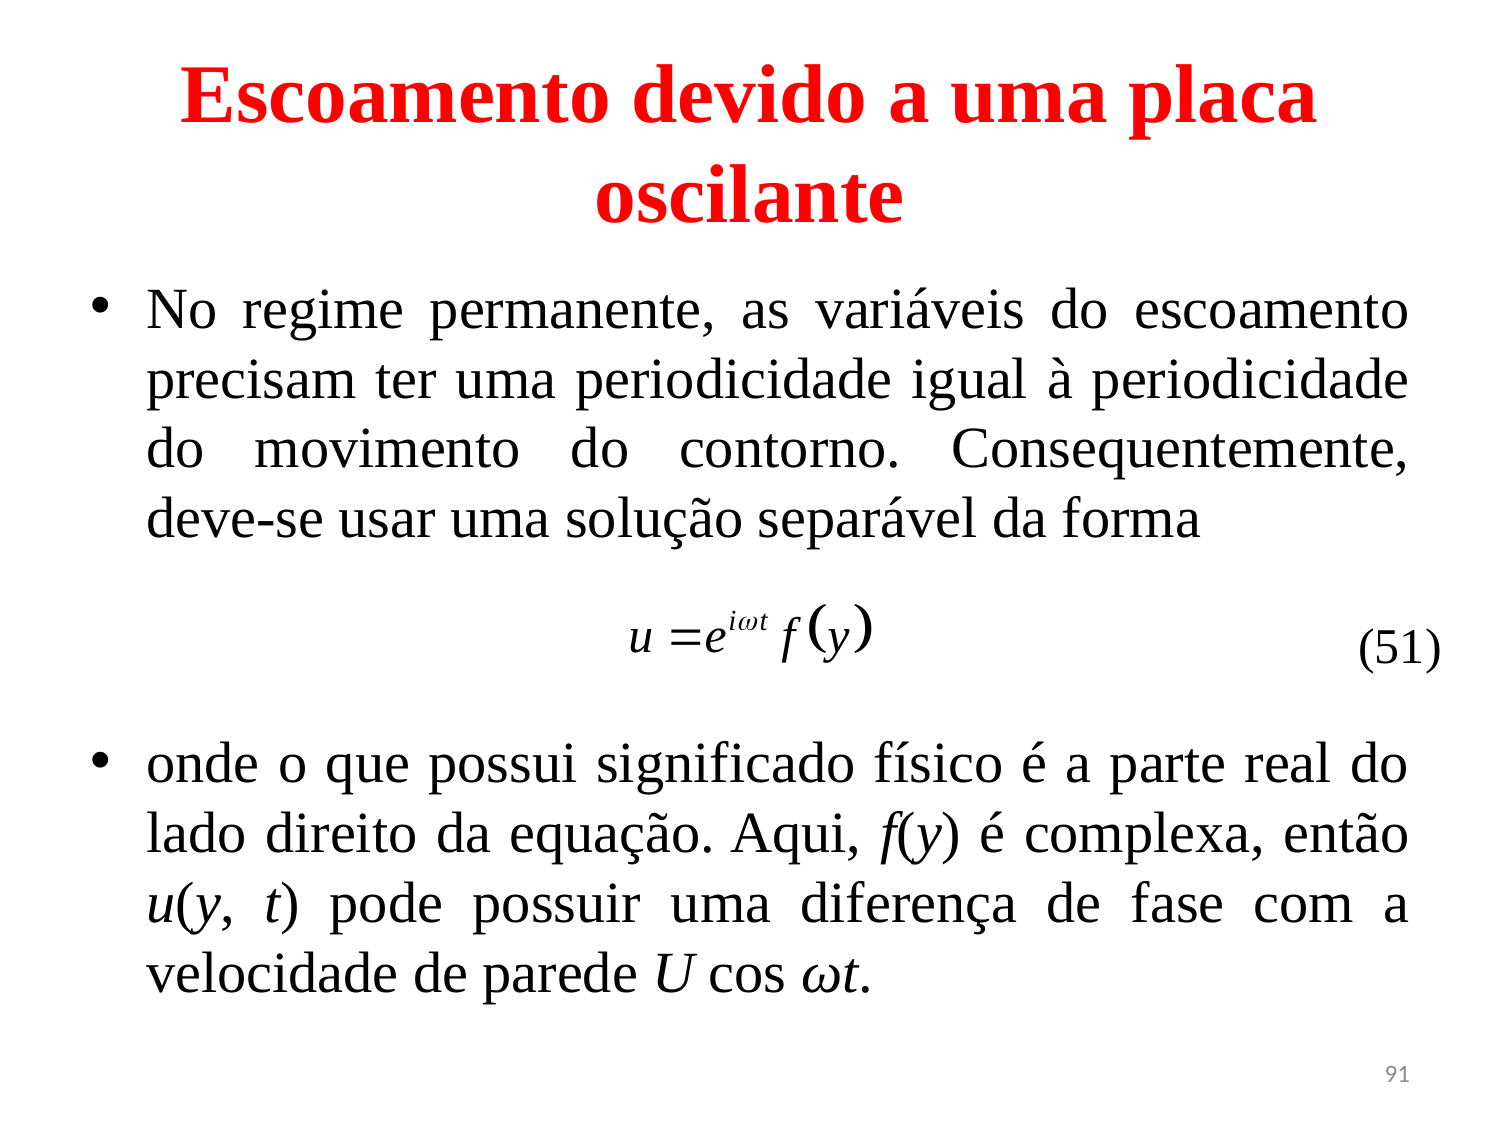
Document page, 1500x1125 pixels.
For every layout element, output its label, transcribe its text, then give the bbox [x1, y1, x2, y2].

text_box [622, 598, 876, 674]
text_box (51) [1343, 606, 1457, 682]
title Escoamento devido a uma placa oscilante [75, 45, 1425, 233]
list No regime permanente, as variáveis do escoamento precisam ter uma periodicidade igual à periodicidade do movimento do contorno. Consequentemente, deve-se usar uma solução separável da forma onde o que possui significado físico é a parte real do lado direito da equação. Aqui, f(y) é complexa, então u(y, t) pode possuir uma diferença de fase com a velocidade de parede U cos ωt. [75, 262, 1425, 1054]
slide_number 91 [1074, 1042, 1425, 1103]
